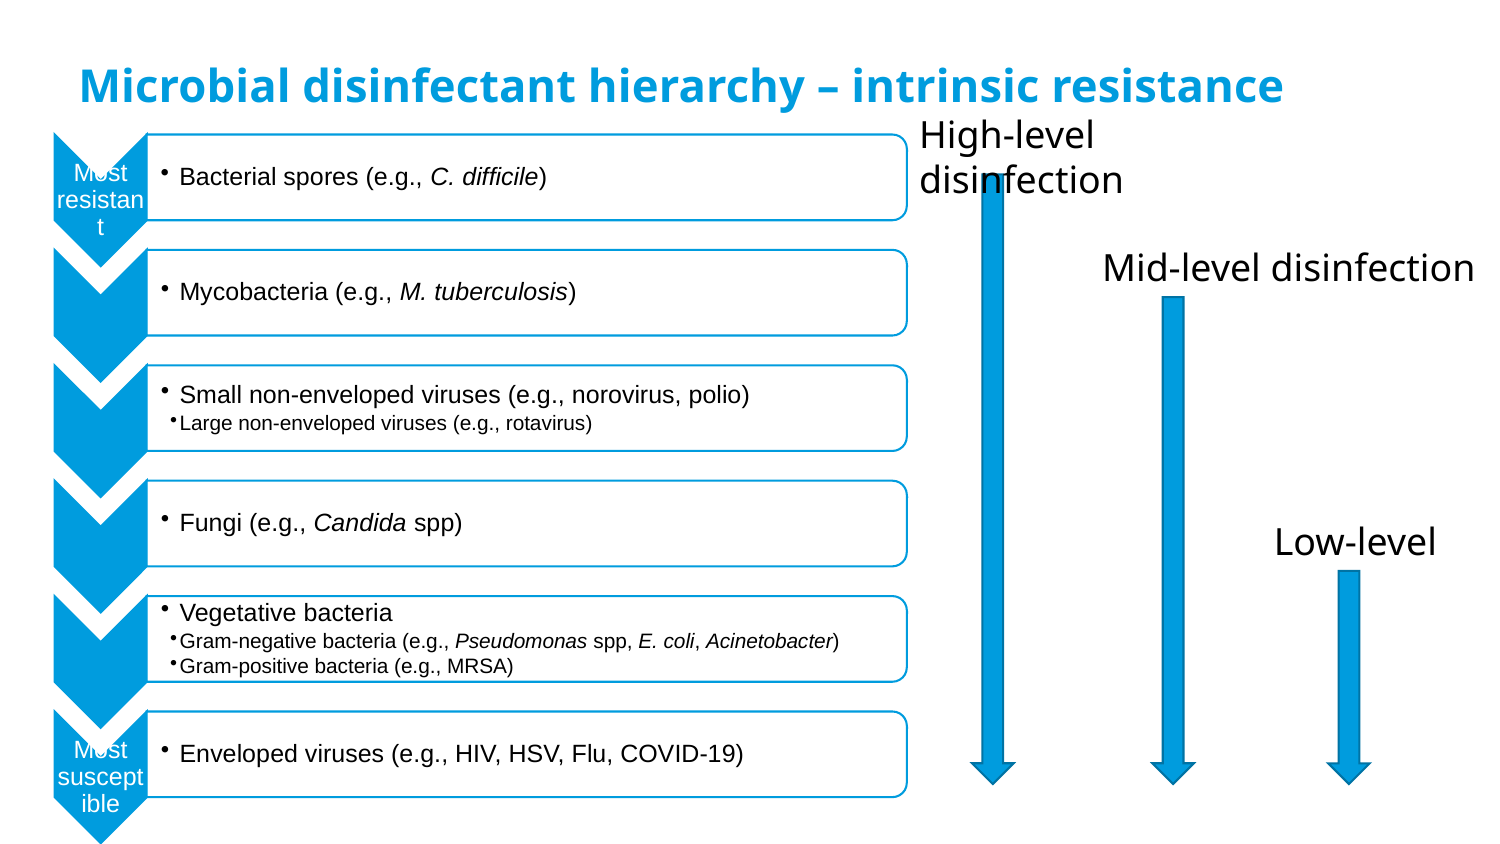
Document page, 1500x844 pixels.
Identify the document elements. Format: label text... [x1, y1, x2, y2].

title Microbial disinfectant hierarchy – intrinsic resistance [75, 33, 1425, 175]
text_box [1149, 297, 1197, 786]
text_box [1325, 571, 1373, 786]
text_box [54, 134, 907, 844]
text_box Low-level [1258, 510, 1473, 571]
text_box High-level disinfection [904, 104, 1313, 209]
text_box [969, 209, 1017, 786]
text_box Mid-level disinfection [1087, 236, 1500, 297]
